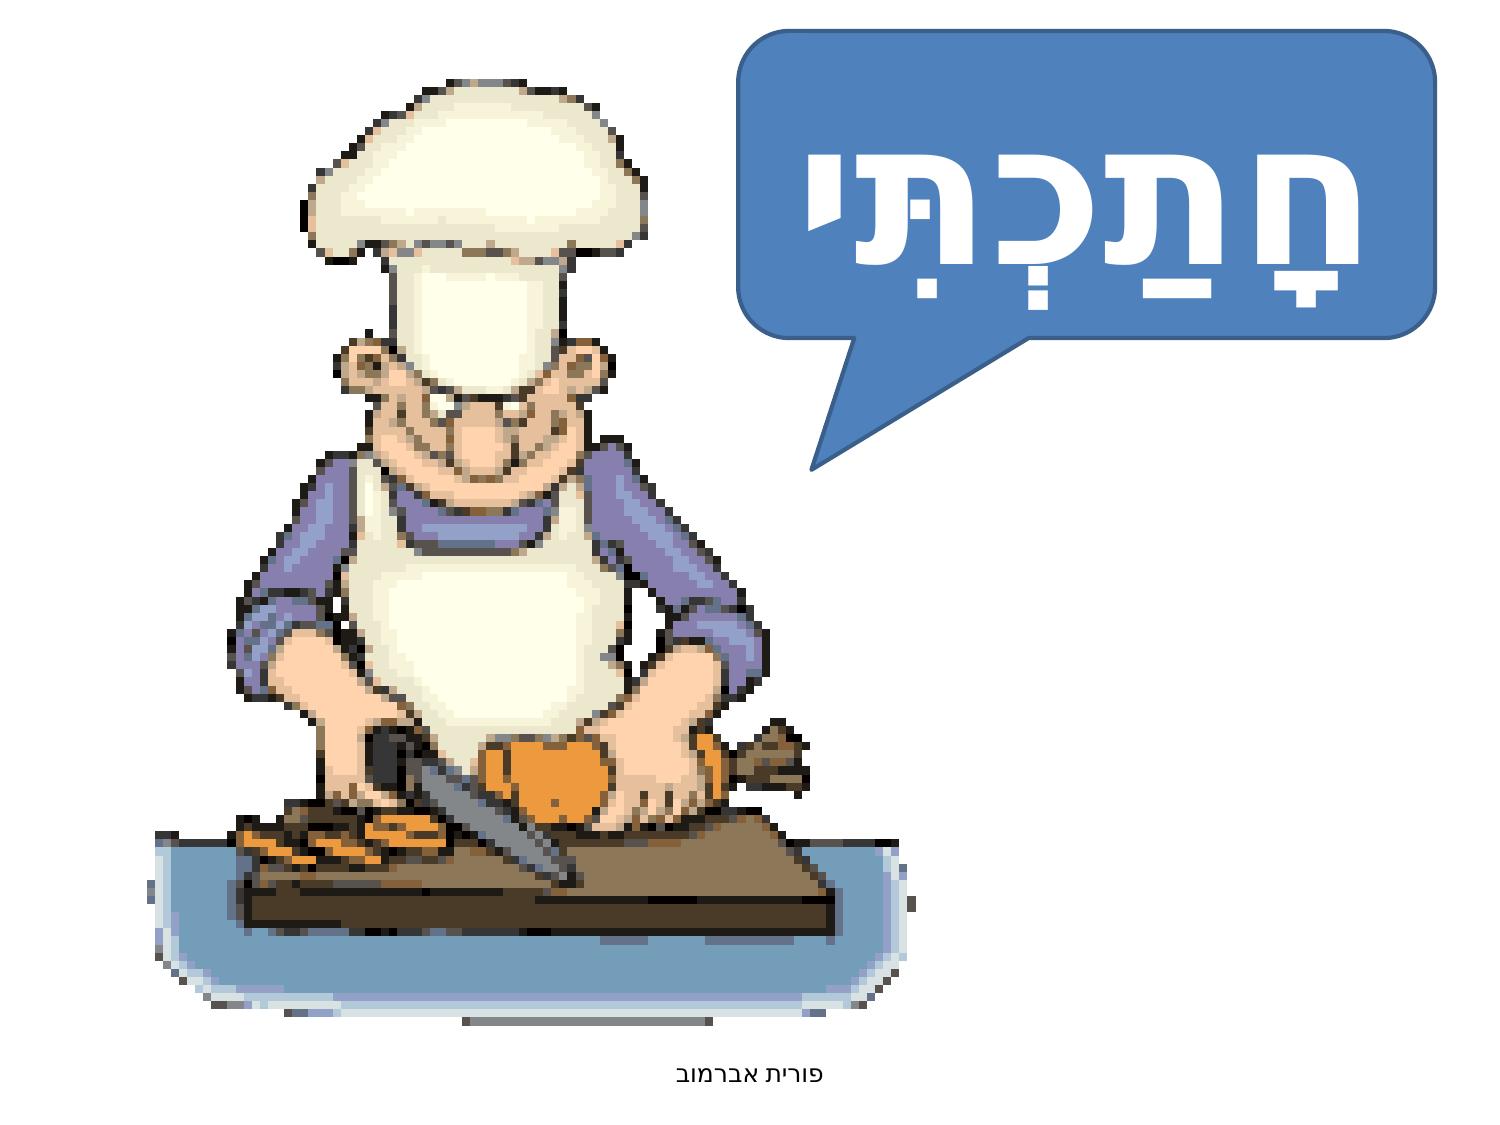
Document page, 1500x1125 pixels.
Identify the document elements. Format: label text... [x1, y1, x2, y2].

footer פורית אברמוב [512, 1042, 988, 1103]
text_box חָתַכְתִּי [736, 28, 1438, 406]
picture [147, 79, 916, 1026]
